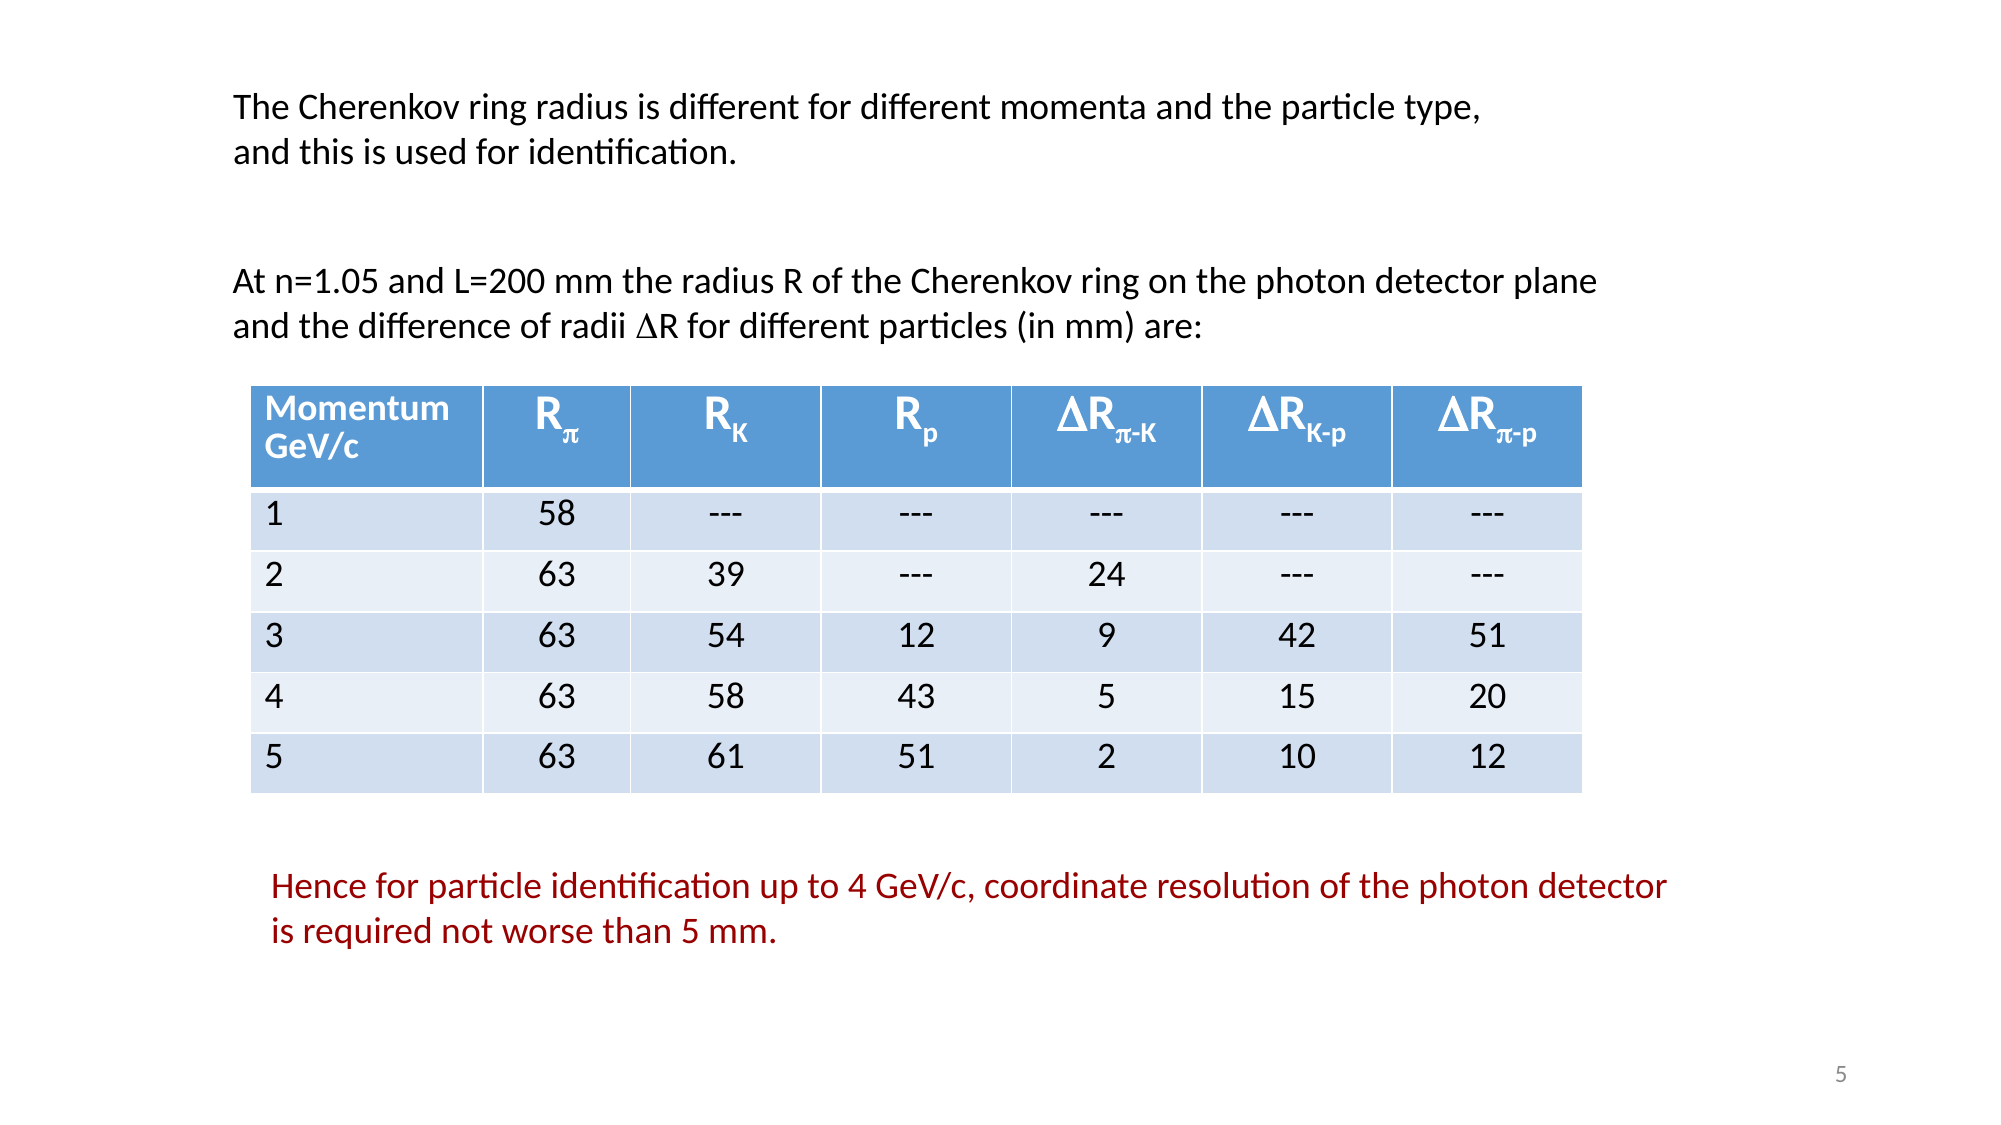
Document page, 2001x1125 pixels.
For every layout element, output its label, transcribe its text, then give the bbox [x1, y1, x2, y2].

table_cell 58 [631, 673, 820, 732]
table_cell 12 [1393, 734, 1582, 793]
table_header DRp-K [1012, 386, 1201, 487]
table_cell 5 [251, 734, 482, 793]
table_cell 2 [1012, 734, 1201, 793]
table_cell --- [1012, 493, 1201, 550]
table_cell --- [822, 493, 1011, 550]
table_cell 9 [1012, 613, 1201, 672]
table_cell 63 [484, 613, 630, 672]
table_cell --- [1393, 552, 1582, 611]
table_cell 63 [484, 734, 630, 793]
table_cell 51 [1393, 613, 1582, 672]
table_cell 4 [251, 673, 482, 732]
table_cell 54 [631, 613, 820, 672]
slide_number 5 [1412, 1042, 1863, 1103]
table_header Momentum GeV/c [251, 386, 482, 487]
table_cell 3 [251, 613, 482, 672]
table_cell 2 [251, 552, 482, 611]
table_header Rp [484, 386, 630, 487]
text_box The Cherenkov ring radius is different for different momenta and the particle type, and this is used for identification. [218, 74, 1498, 180]
table_cell --- [1203, 493, 1391, 550]
table_cell 51 [822, 734, 1011, 793]
table_cell 42 [1203, 613, 1391, 672]
table_cell 10 [1203, 734, 1391, 793]
table_cell 1 [251, 493, 482, 550]
table_cell 61 [631, 734, 820, 793]
table_header DRp-p [1393, 386, 1582, 487]
table_cell 15 [1203, 673, 1391, 732]
table_header RK [631, 386, 820, 487]
table_header Rp [822, 386, 1011, 487]
table_header DRK-p [1203, 386, 1391, 487]
table_cell 43 [822, 673, 1011, 732]
table_cell 12 [822, 613, 1011, 672]
table_cell 24 [1012, 552, 1201, 611]
table_cell 39 [631, 552, 820, 611]
table_cell --- [822, 552, 1011, 611]
text_box Hence for particle identification up to 4 GeV/c, coordinate resolution of the photon detector is required not worse than 5 mm. [256, 854, 1685, 959]
table_cell --- [1393, 493, 1582, 550]
table_cell 63 [484, 673, 630, 732]
table_cell 20 [1393, 673, 1582, 732]
text_box At n=1.05 and L=200 mm the radius R of the Cherenkov ring on the photon detector plane and the difference of radii DR for different particles (in mm) are: [217, 248, 1615, 354]
table_cell 5 [1012, 673, 1201, 732]
table_cell --- [1203, 552, 1391, 611]
table_cell 58 [484, 493, 630, 550]
table_cell --- [631, 493, 820, 550]
table_cell 63 [484, 552, 630, 611]
